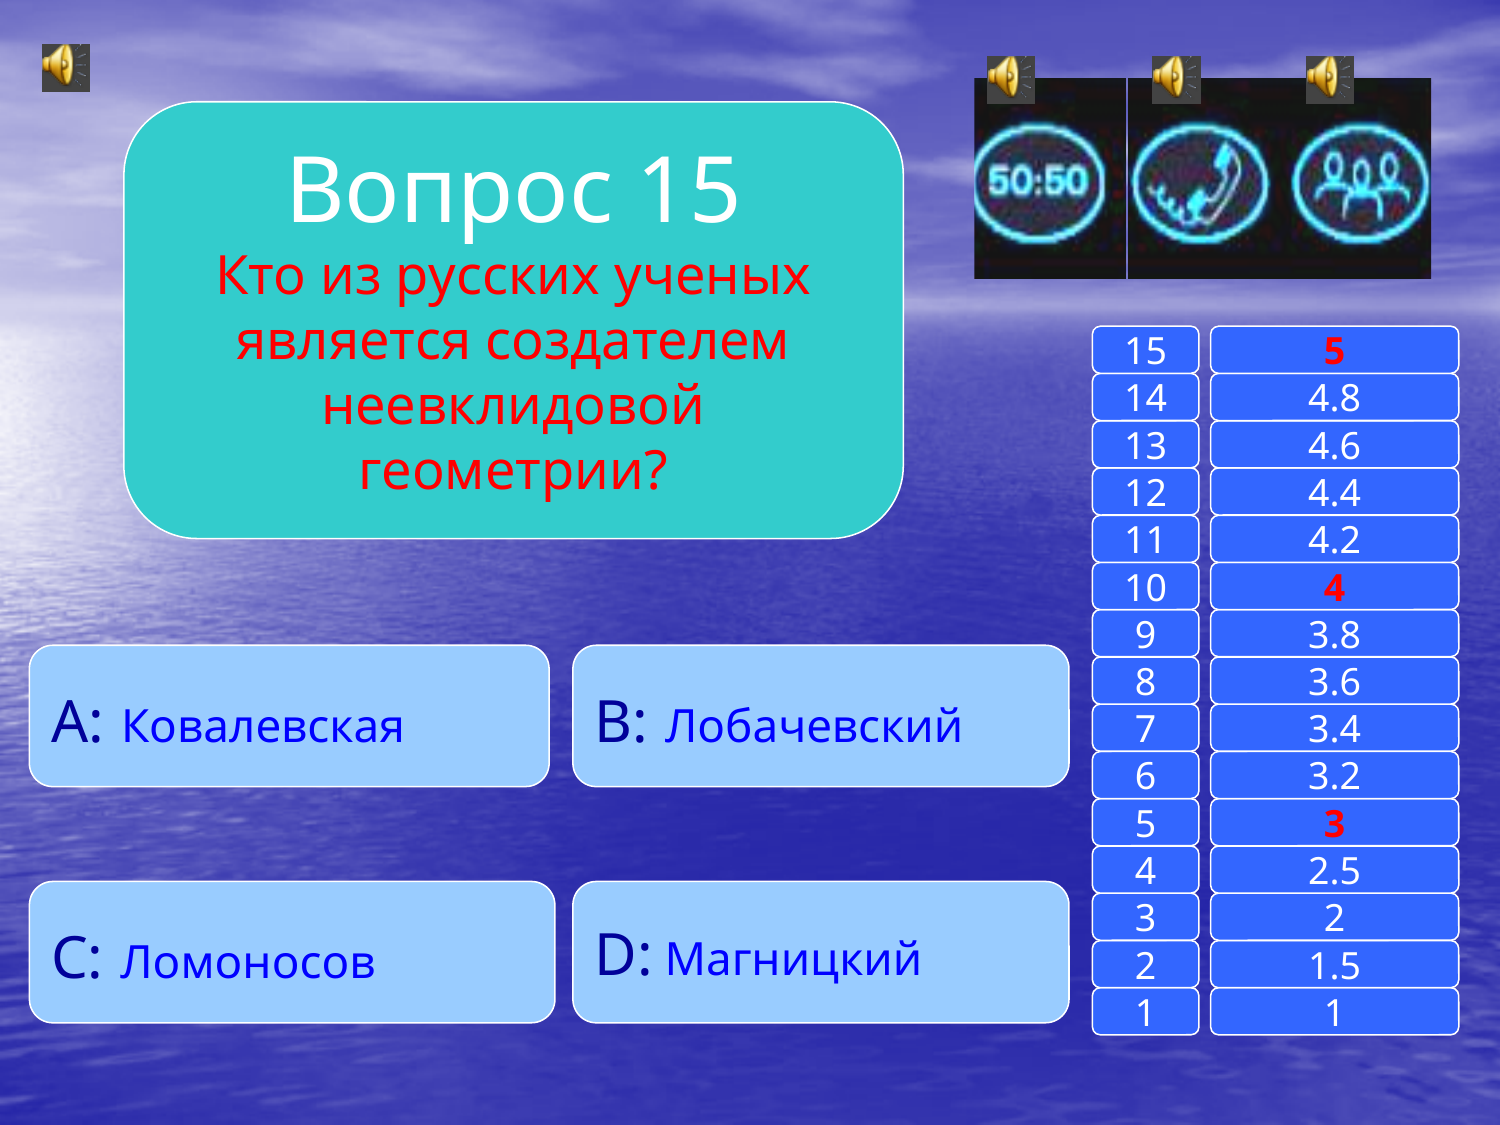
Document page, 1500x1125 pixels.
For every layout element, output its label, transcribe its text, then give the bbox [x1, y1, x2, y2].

text_box 10 [1092, 562, 1199, 610]
text_box 6 [1092, 751, 1199, 799]
text_box 14 [1092, 373, 1199, 421]
text_box 4 [1210, 563, 1459, 610]
text_box D: Магницкий [572, 881, 1070, 1023]
text_box 5 [1092, 799, 1199, 846]
text_box A: Ковалевская [29, 645, 550, 787]
text_box 11 [1092, 515, 1199, 563]
text_box C: Ломоносов [29, 881, 555, 1023]
text_box 2.5 [1210, 846, 1459, 894]
text_box 1 [1210, 988, 1459, 1035]
text_box 7 [1092, 704, 1199, 752]
text_box 3 [1092, 893, 1199, 941]
text_box 3 [1210, 799, 1459, 846]
text_box 4.4 [1210, 468, 1459, 516]
text_box 1.5 [1210, 940, 1459, 988]
text_box 3.2 [1210, 751, 1459, 799]
text_box 5 [1210, 326, 1459, 374]
text_box B: Лобачевский [572, 645, 1070, 787]
text_box 4 [1092, 846, 1199, 894]
text_box 3.6 [1210, 657, 1459, 705]
text_box 4.2 [1210, 515, 1459, 563]
text_box 4.8 [1210, 373, 1459, 421]
text_box 12 [1092, 468, 1199, 516]
text_box 1 [1092, 988, 1199, 1035]
text_box 13 [1092, 421, 1199, 468]
text_box 15 [1092, 326, 1199, 374]
text_box Вопрос 15 Кто из русских ученых является создателем неевклидовой геометрии? [123, 101, 904, 539]
text_box 4.6 [1210, 421, 1459, 468]
text_box 9 [1092, 610, 1199, 657]
picture [974, 54, 1432, 280]
text_box 8 [1092, 657, 1199, 705]
text_box 2 [1092, 940, 1199, 988]
picture [40, 42, 92, 93]
text_box 2 [1210, 893, 1459, 941]
text_box 3.4 [1210, 704, 1459, 752]
text_box 3.8 [1210, 610, 1459, 657]
